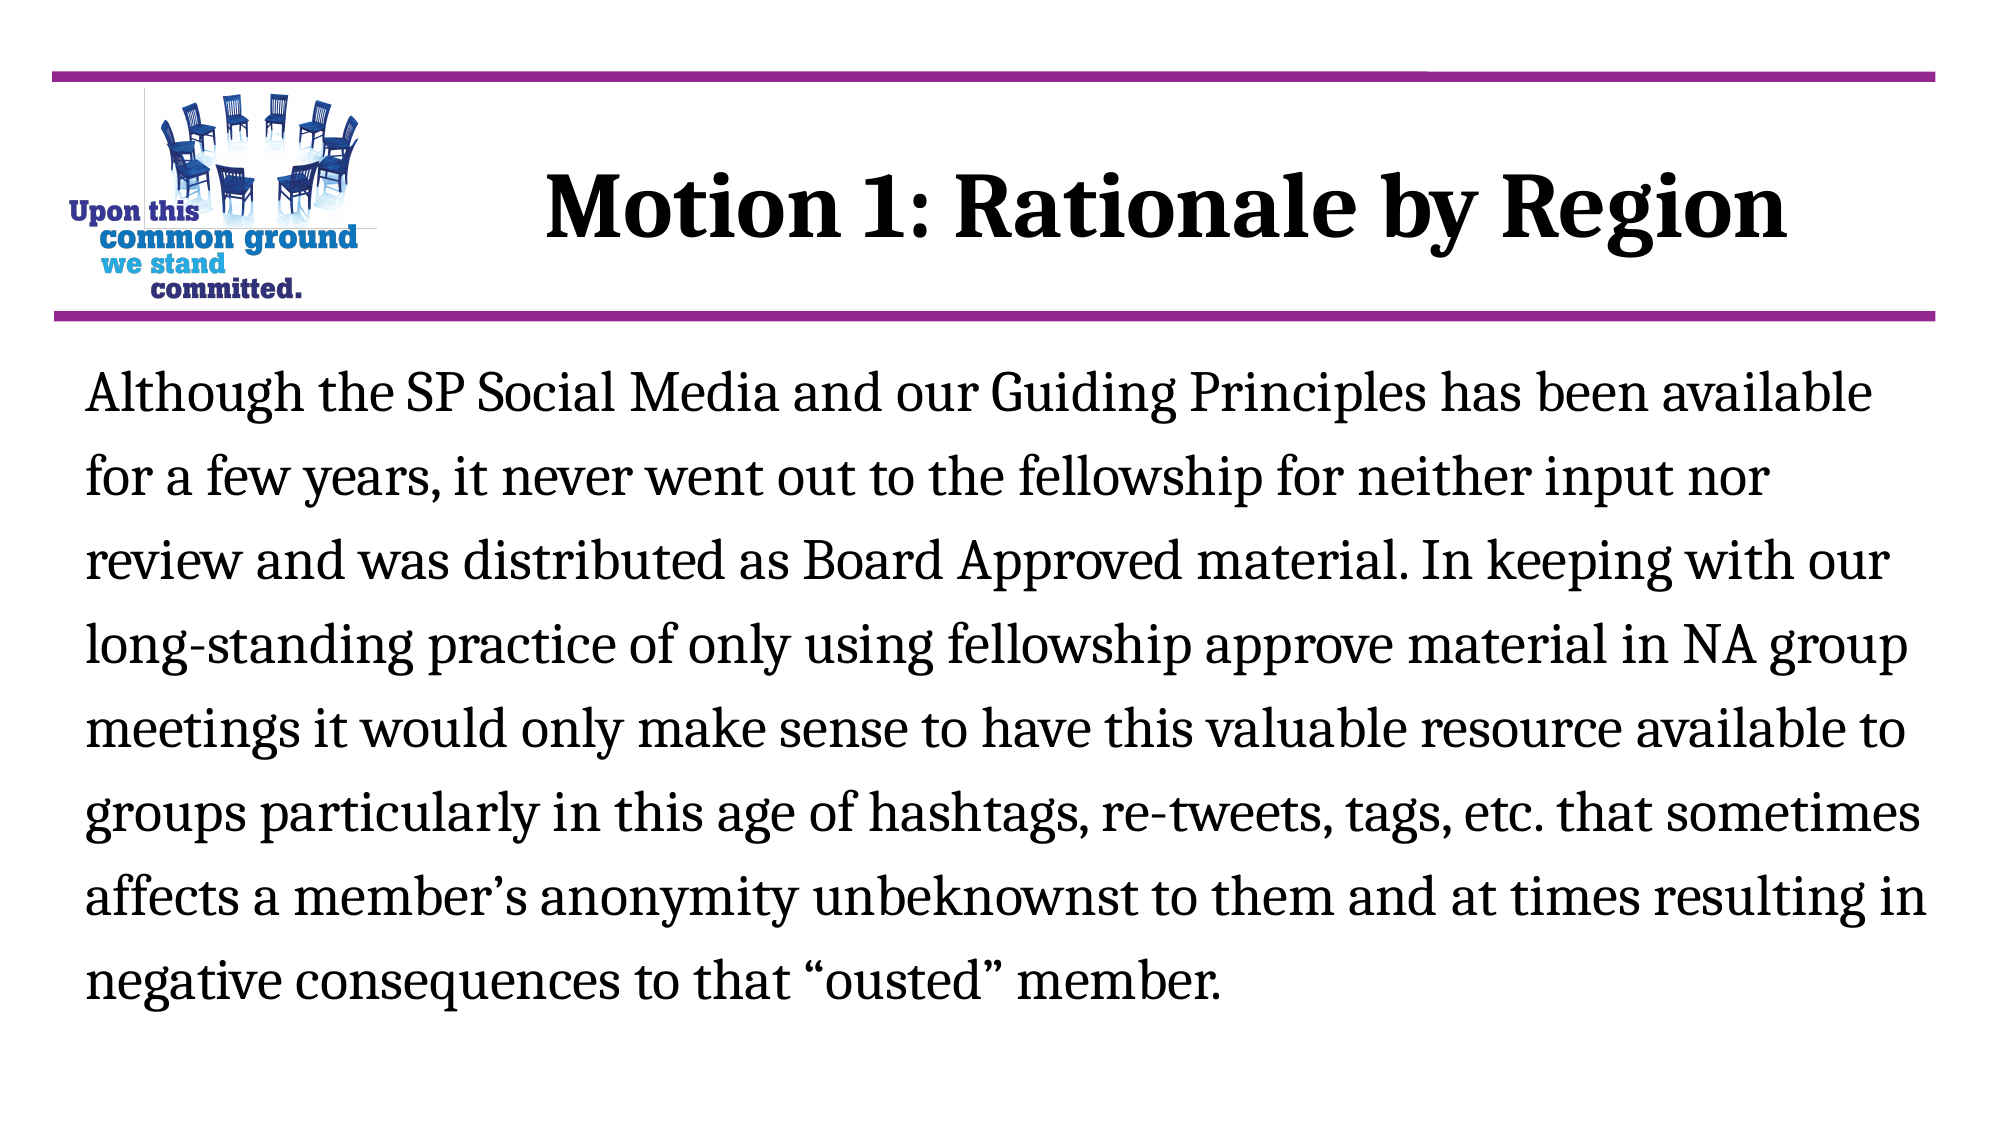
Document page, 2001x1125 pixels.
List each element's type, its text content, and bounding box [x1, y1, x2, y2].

picture [69, 88, 377, 305]
text_box Motion 1: Rationale by Region [395, 137, 1940, 263]
text_box Although the SP Social Media and our Guiding Principles has been available for a few years, it never went out to the fellowship for neither input nor review and was distributed as Board Approved material. In keeping with our long-standing practice of only using fellowship approve material in NA group meetings it would only make sense to have this valuable resource available to groups particularly in this age of hashtags, re-tweets, tags, etc. that sometimes affects a member’s anonymity unbeknownst to them and at times resulting in negative consequences to that “ousted” member. [85, 339, 1940, 1012]
